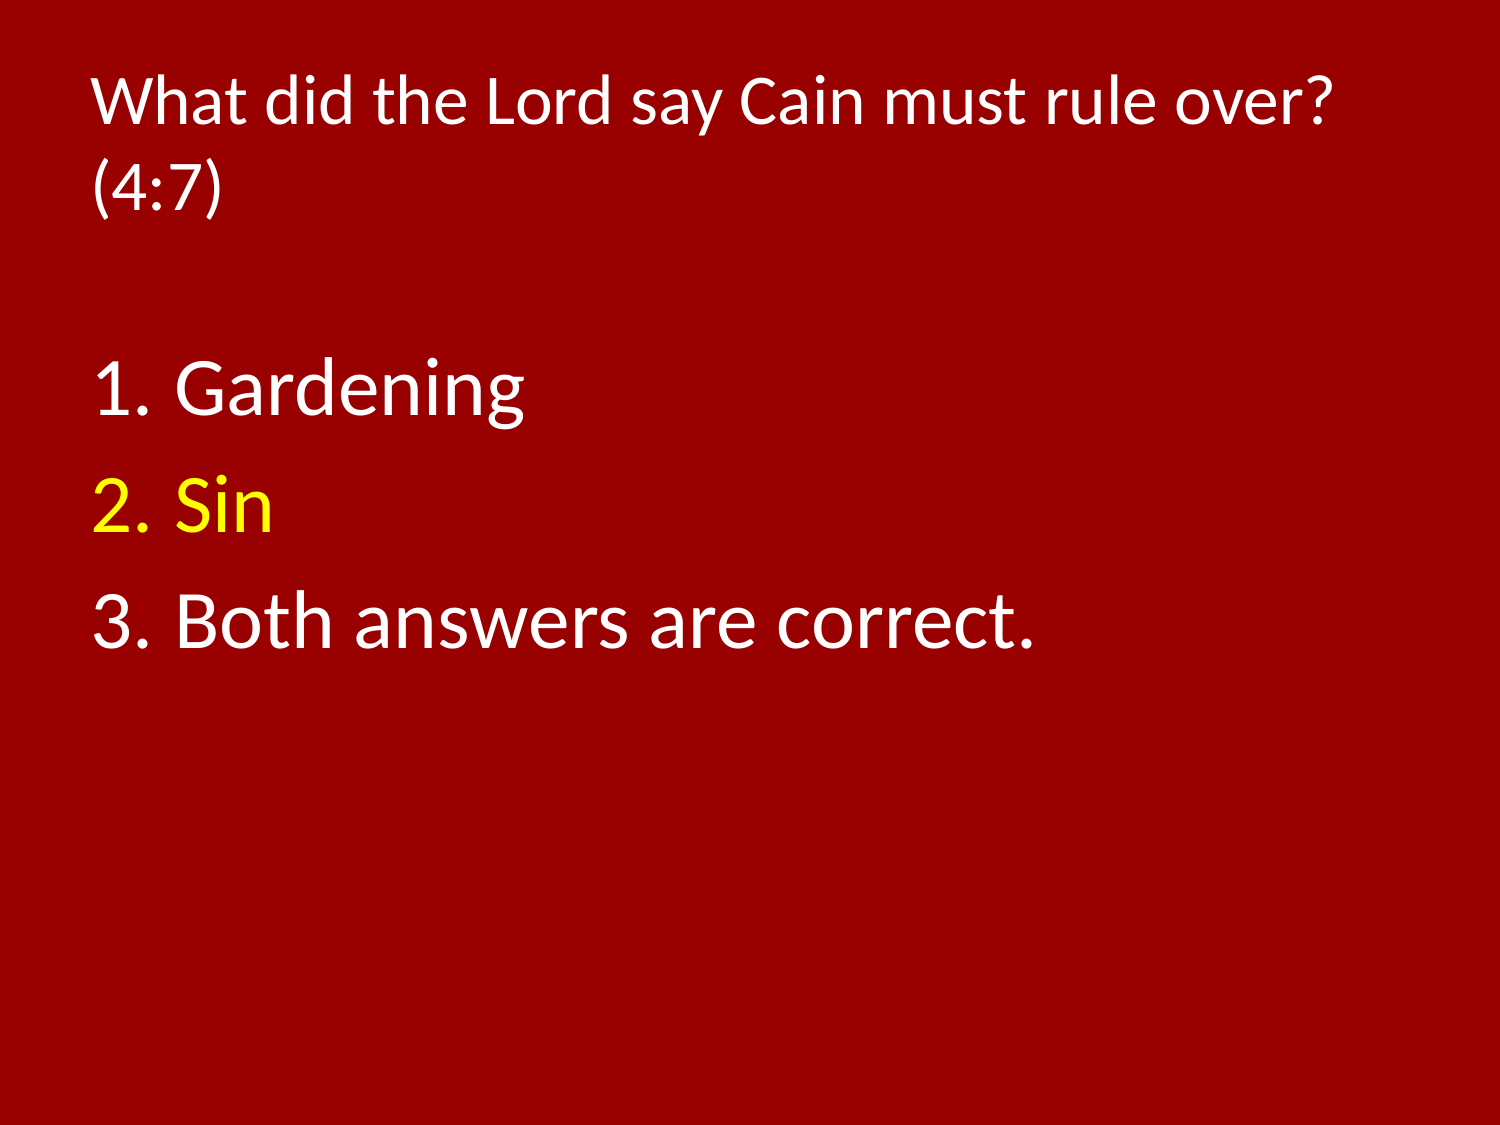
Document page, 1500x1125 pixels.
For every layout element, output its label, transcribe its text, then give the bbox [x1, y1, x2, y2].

list Gardening Sin Both answers are correct. [75, 324, 1425, 1005]
title What did the Lord say Cain must rule over? (4:7) [75, 45, 1425, 233]
